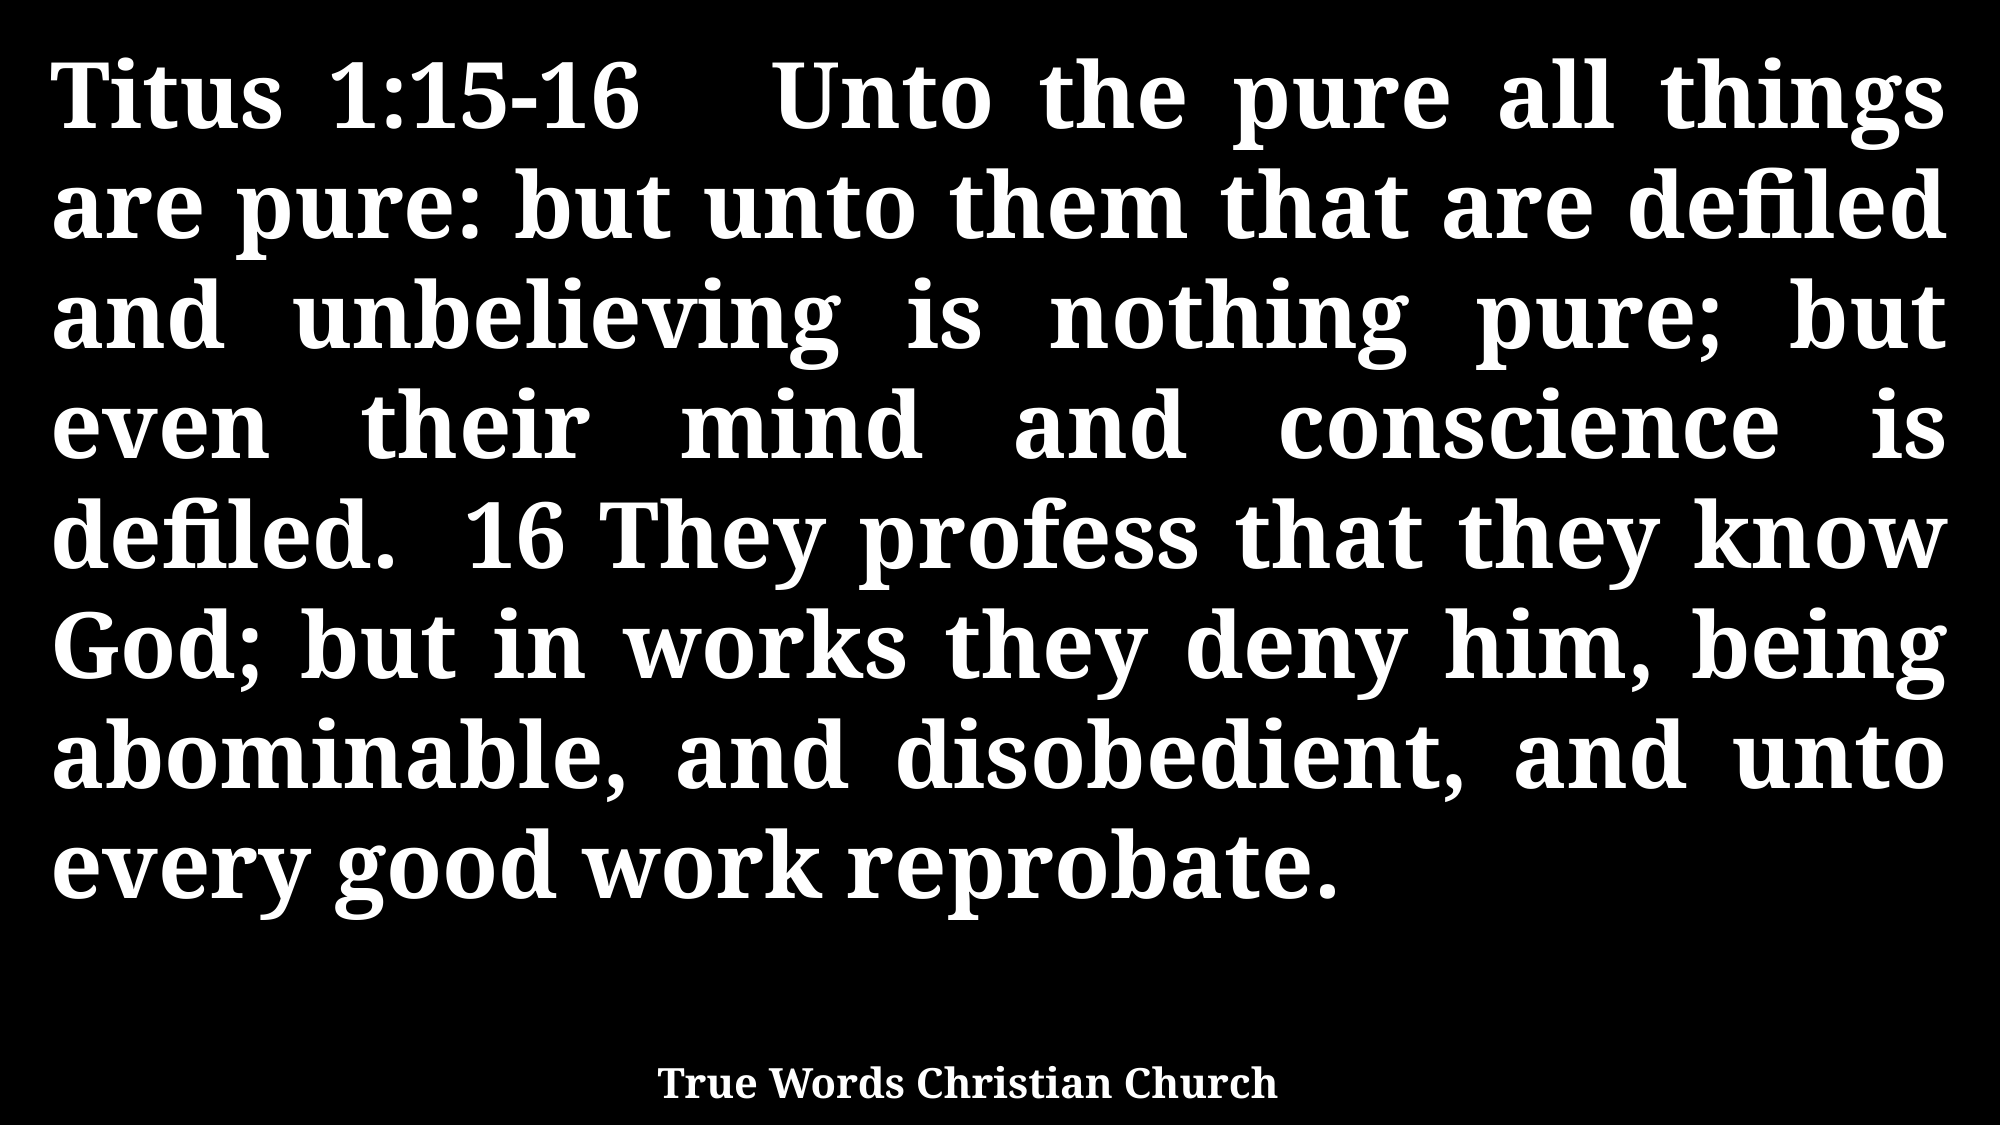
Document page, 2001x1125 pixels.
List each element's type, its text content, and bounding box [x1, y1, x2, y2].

text_box Titus 1:15-16 Unto the pure all things are pure: but unto them that are defiled and unbelieving is nothing pure; but even their mind and conscience is defiled. 16 They profess that they know God; but in works they deny him, being abominable, and disobedient, and unto every good work reprobate. [35, 29, 1965, 924]
text_box True Words Christian Church [642, 1049, 1294, 1114]
